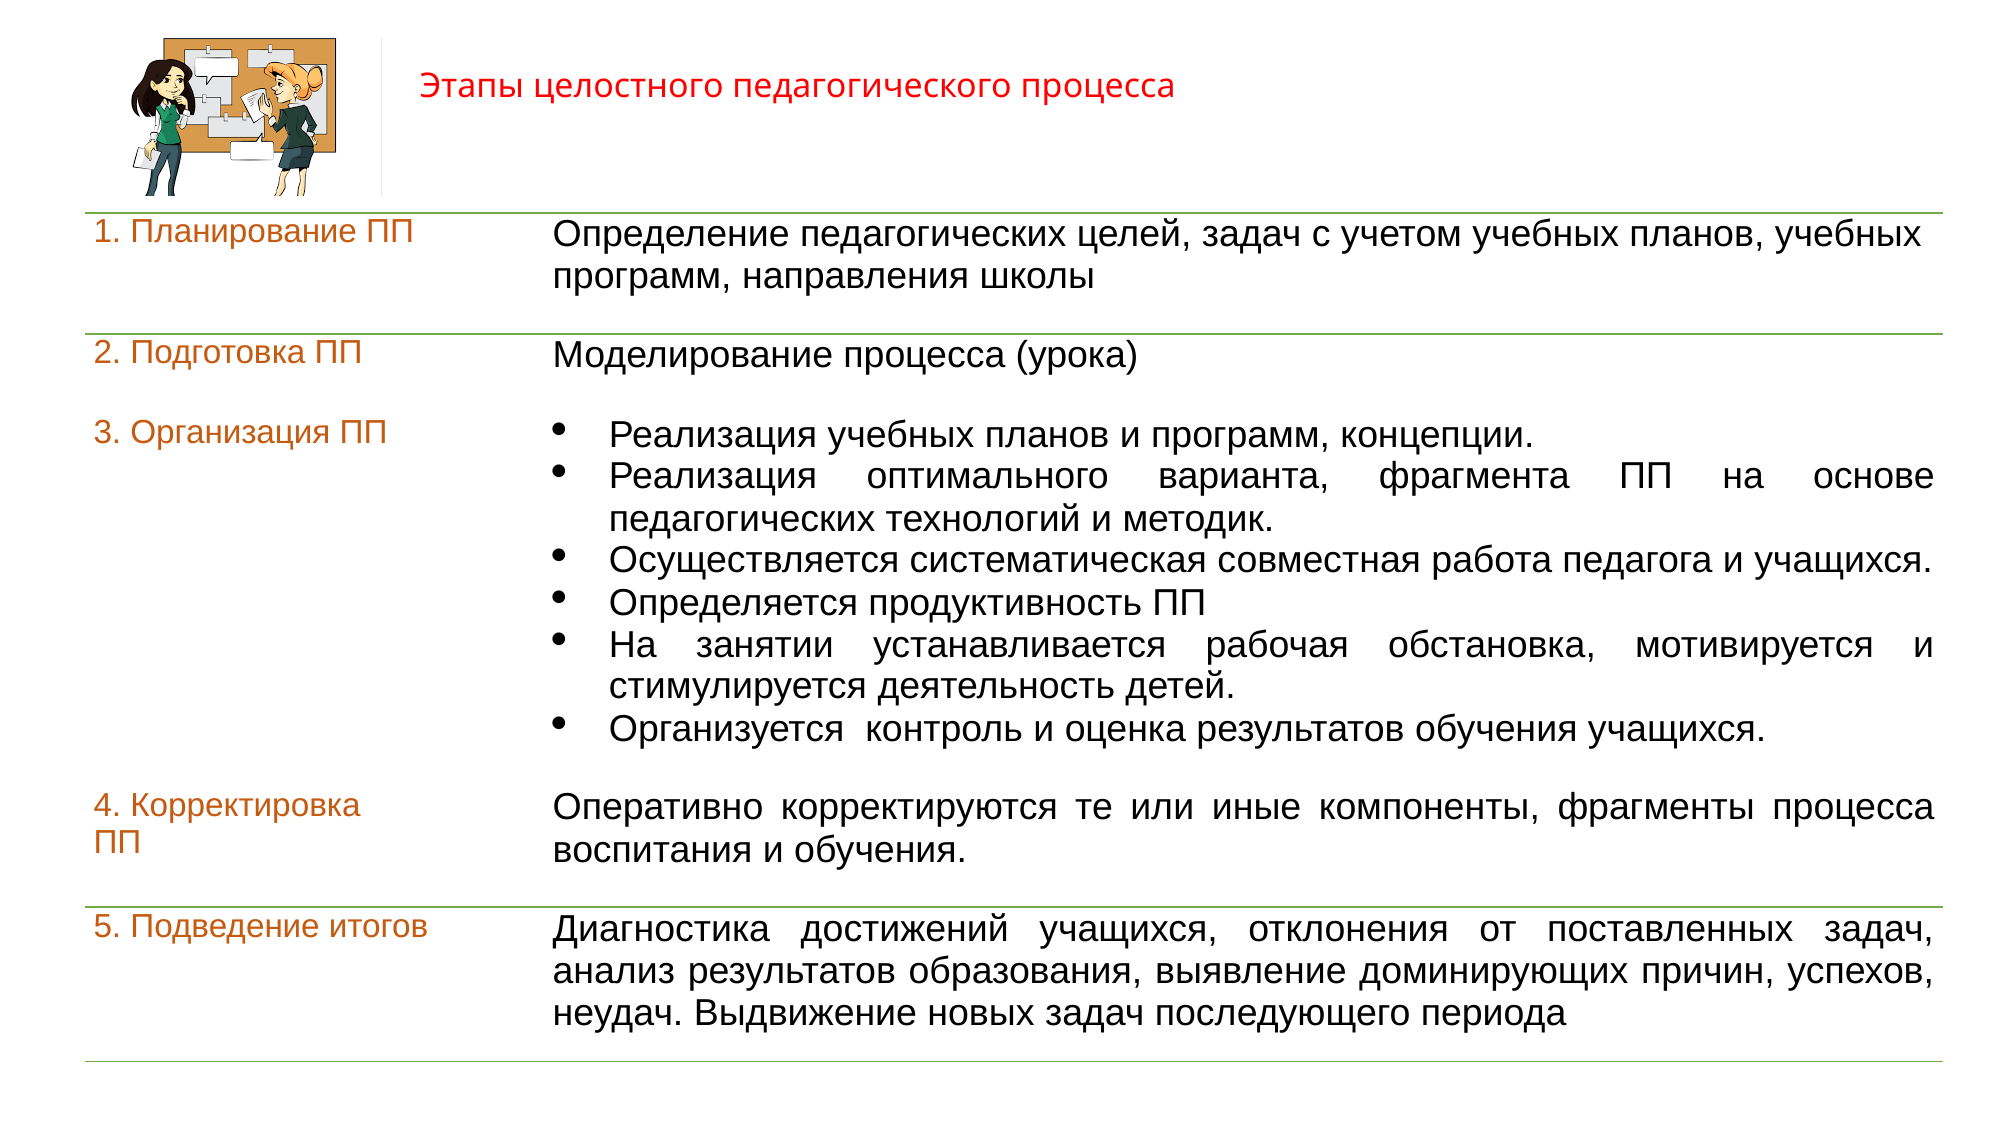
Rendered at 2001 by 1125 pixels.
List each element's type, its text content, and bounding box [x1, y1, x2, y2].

table_header Определение педагогических целей, задач с учетом учебных планов, учебных программ, направления школы [544, 214, 1943, 333]
table_header 1. Планирование ПП [85, 214, 544, 333]
table_cell 2. Подготовка ПП [85, 335, 544, 413]
title Этапы целостного педагогического процесса [404, 59, 1863, 113]
table_cell Оперативно корректируются те или иные компоненты, фрагменты процесса воспитания и обучения. [544, 786, 1943, 906]
table_cell 5. Подведение итогов [85, 908, 544, 1061]
table_cell Диагностика достижений учащихся, отклонения от поставленных задач, анализ результатов образования, выявление доминирующих причин, успехов, неудач. Выдвижение новых задач последующего периода [544, 908, 1943, 1061]
table_cell 3. Организация ПП [85, 413, 544, 786]
table_cell Реализация учебных планов и программ, концепции. Реализация оптимального варианта, фрагмента ПП на основе педагогических технологий и методик. Осуществляется систематическая совместная работа педагога и учащихся. Определяется продуктивность ПП На занятии устанавливается рабочая обстановка, мотивируется и стимулируется деятельность детей. Организуется контроль и оценка результатов обучения учащихся. [544, 413, 1943, 786]
table_cell 4. Корректировка ПП [85, 786, 544, 906]
table_cell Моделирование процесса (урока) [544, 335, 1943, 413]
picture [67, 38, 382, 196]
